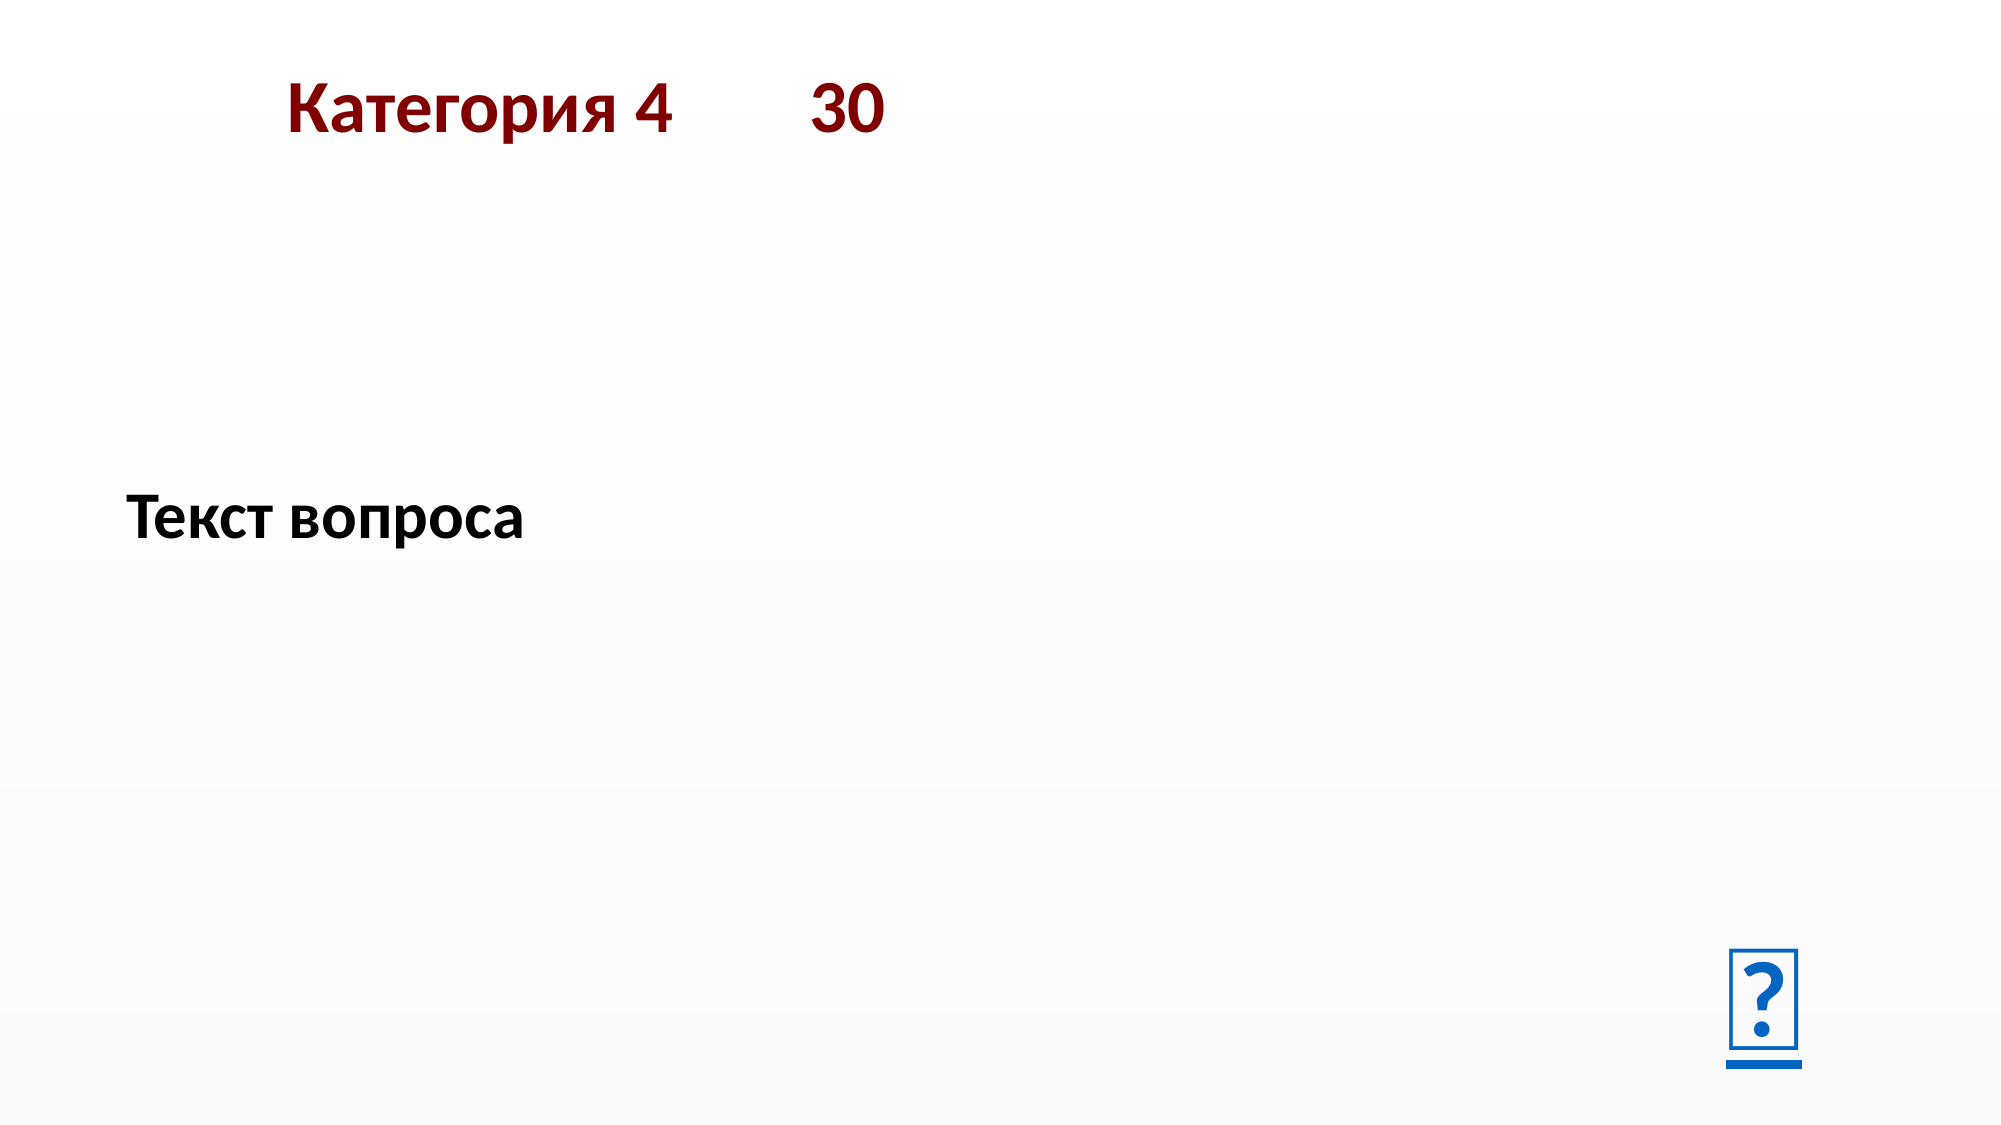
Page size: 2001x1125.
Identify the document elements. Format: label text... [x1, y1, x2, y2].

text_box Текст вопроса [111, 464, 1663, 560]
text_box Категория 4 30 [273, 49, 901, 155]
text_box  [1711, 892, 1817, 1088]
